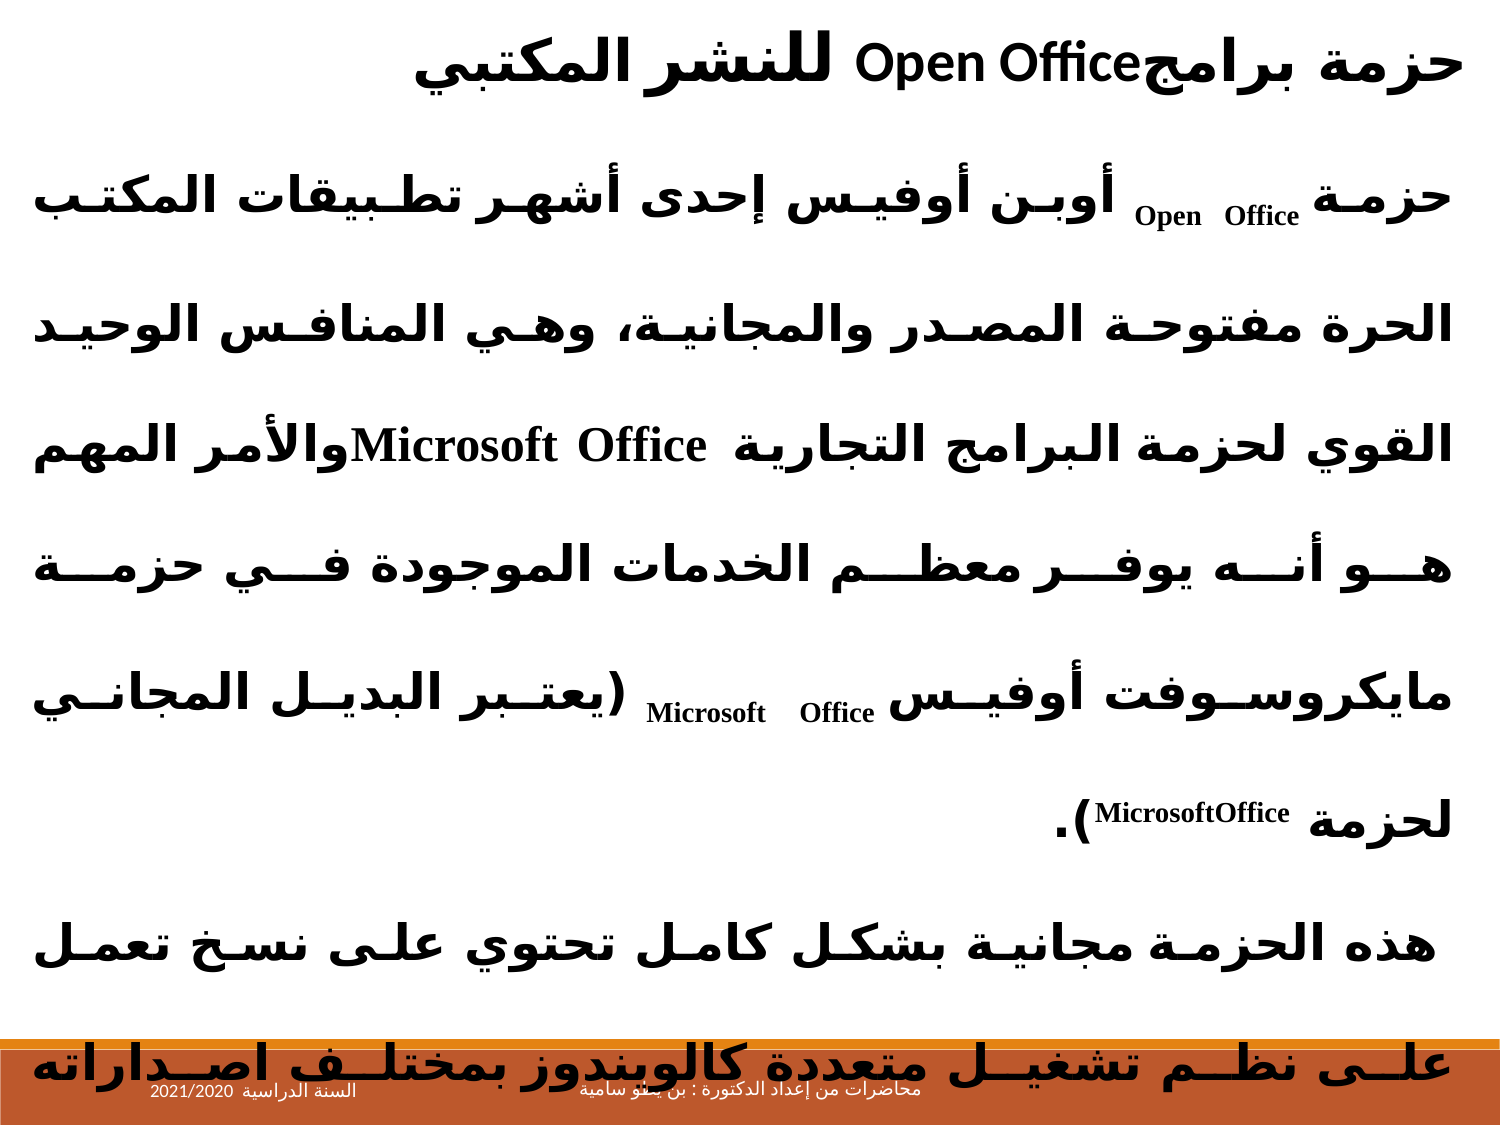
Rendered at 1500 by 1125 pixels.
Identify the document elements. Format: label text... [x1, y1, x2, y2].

text_box للنشر المكتبي Open Officeحزمة برامج حزمة Open Office أوبن أوفيس إحدى أشهر تطبيقات المكتب الحرة مفتوحة المصدر والمجانية، وهي المنافس الوحيد القوي لحزمة البرامج التجارية Microsoft Officeوالأمر المهم هو أنه يوفر معظم الخدمات الموجودة في حزمة مايكروسوفت أوفيس Microsoft Office (يعتبر البديل المجاني لحزمة MicrosoftOffice). هذه الحزمة مجانية بشكل كامل تحتوي على نسخ تعمل على نظم تشغيل متعددة كالويندوز بمختلف اصداراته ونظام اللينكس بجميع توزيعاته ونظام الماكينتوش. كمايدعم اللغات من حيث الواجهة الرسومية والمعاجم والتدقيق الإملائي [0, 7, 1483, 1125]
